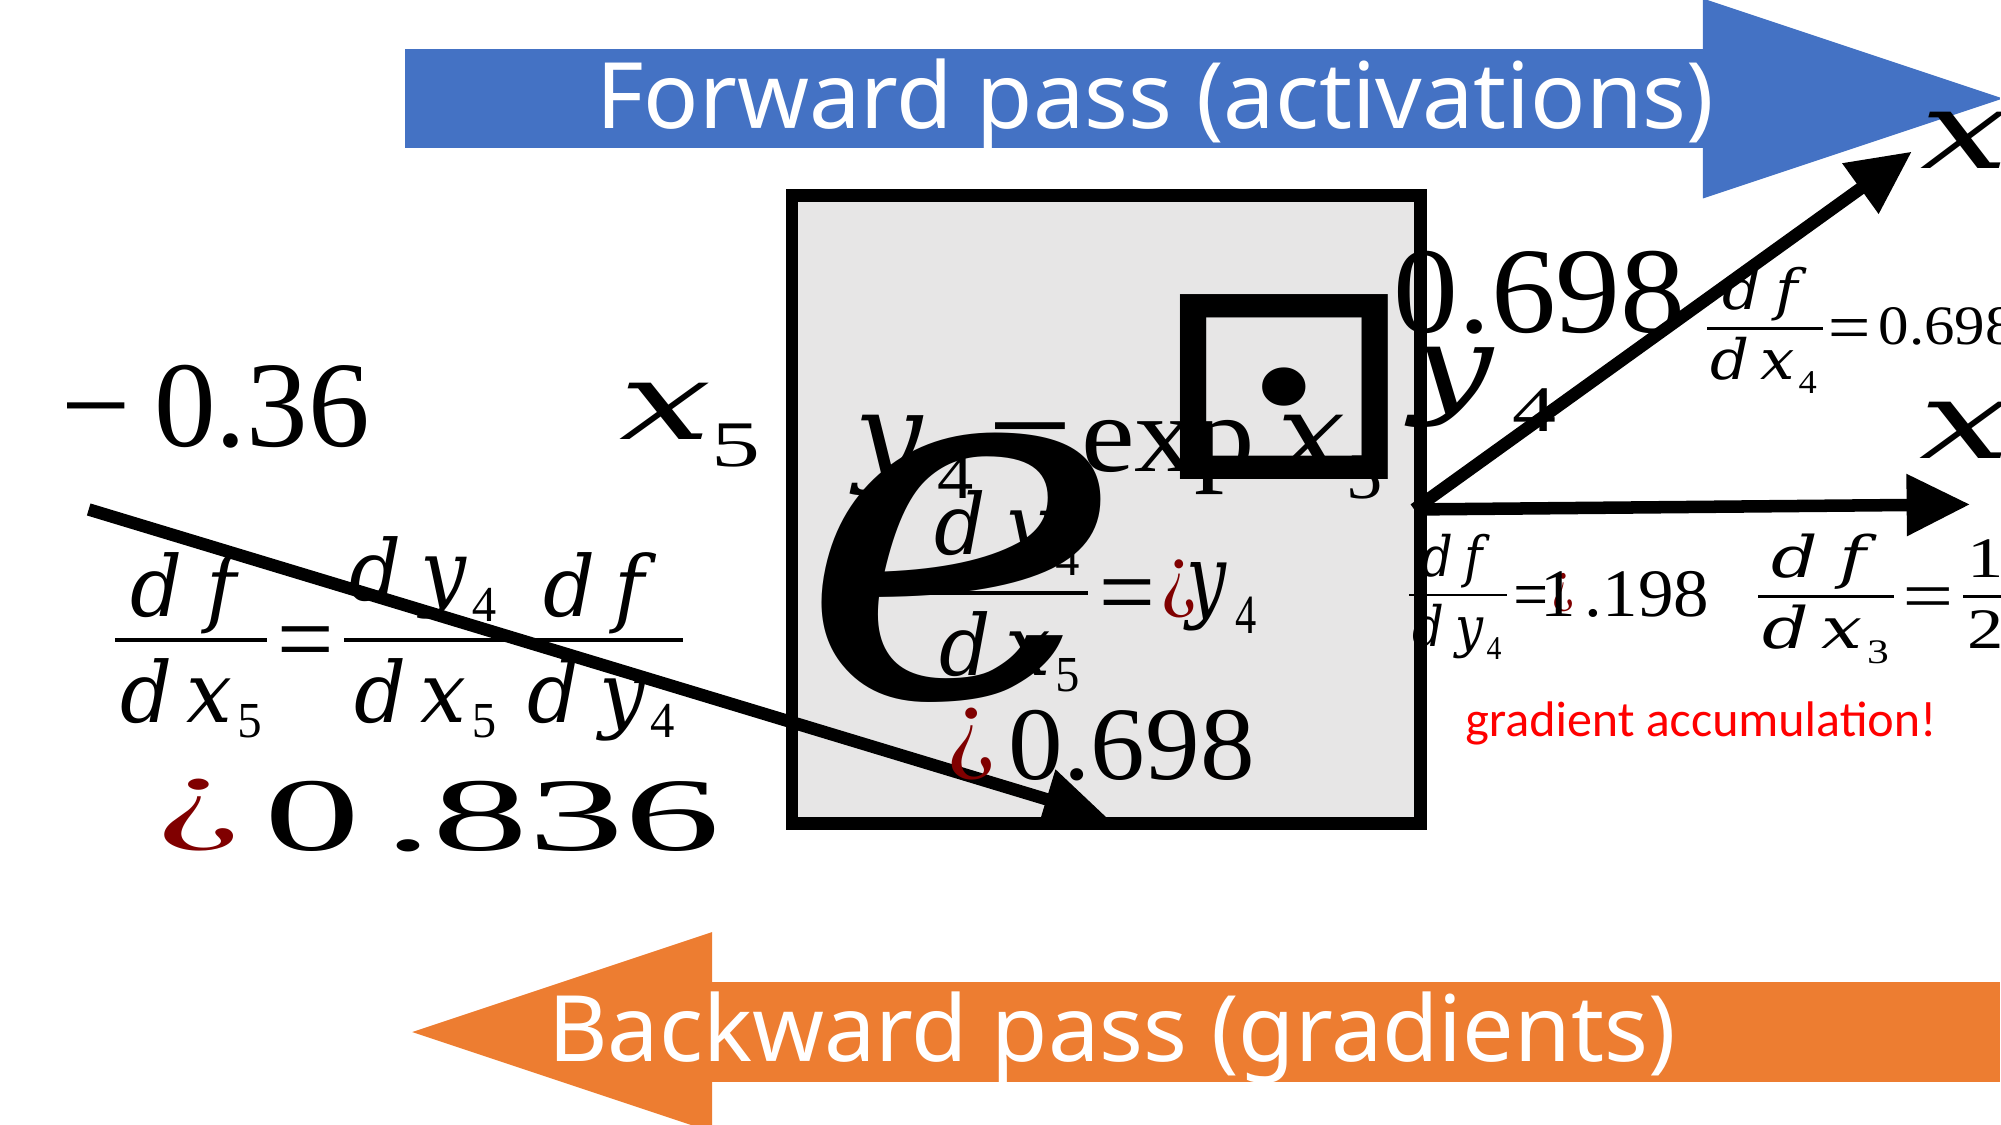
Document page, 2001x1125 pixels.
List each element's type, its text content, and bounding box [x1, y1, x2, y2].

text_box gradient accumulation! [1450, 679, 1956, 754]
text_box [1912, 504, 1970, 510]
text_box Backward pass (gradients) [255, 936, 1970, 1125]
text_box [1414, 151, 1912, 510]
text_box Forward pass (activations) [308, 2, 2000, 194]
